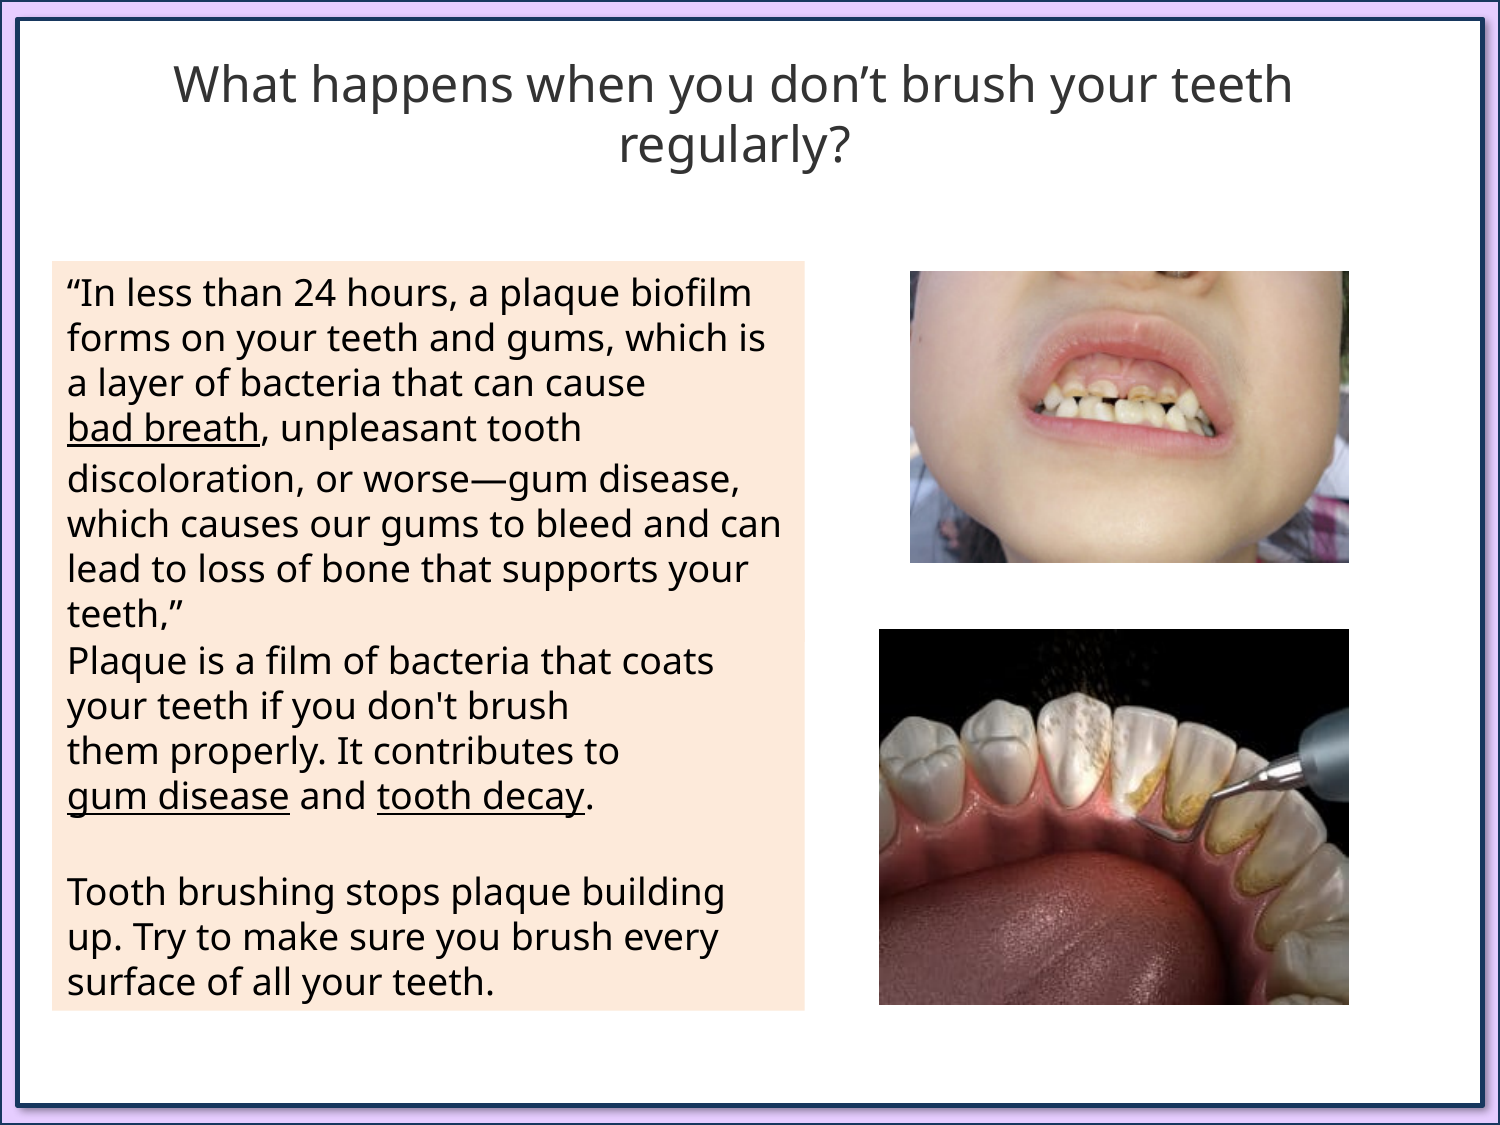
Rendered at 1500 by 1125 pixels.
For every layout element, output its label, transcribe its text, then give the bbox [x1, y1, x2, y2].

picture [910, 271, 1349, 563]
text_box What happens when you don’t brush your teeth regularly? [121, 44, 1349, 180]
picture [879, 629, 1349, 1006]
text_box Plaque is a film of bacteria that coats your teeth if you don't brush them properly. It contributes to gum disease and tooth decay. Tooth brushing stops plaque building up. Try to make sure you brush every surface of all your teeth. [52, 629, 805, 1011]
text_box “In less than 24 hours, a plaque biofilm forms on your teeth and gums, which is a layer of bacteria that can cause bad breath, unpleasant tooth discoloration, or worse—gum disease, which causes our gums to bleed and can lead to loss of bone that supports your teeth,” [52, 261, 805, 629]
